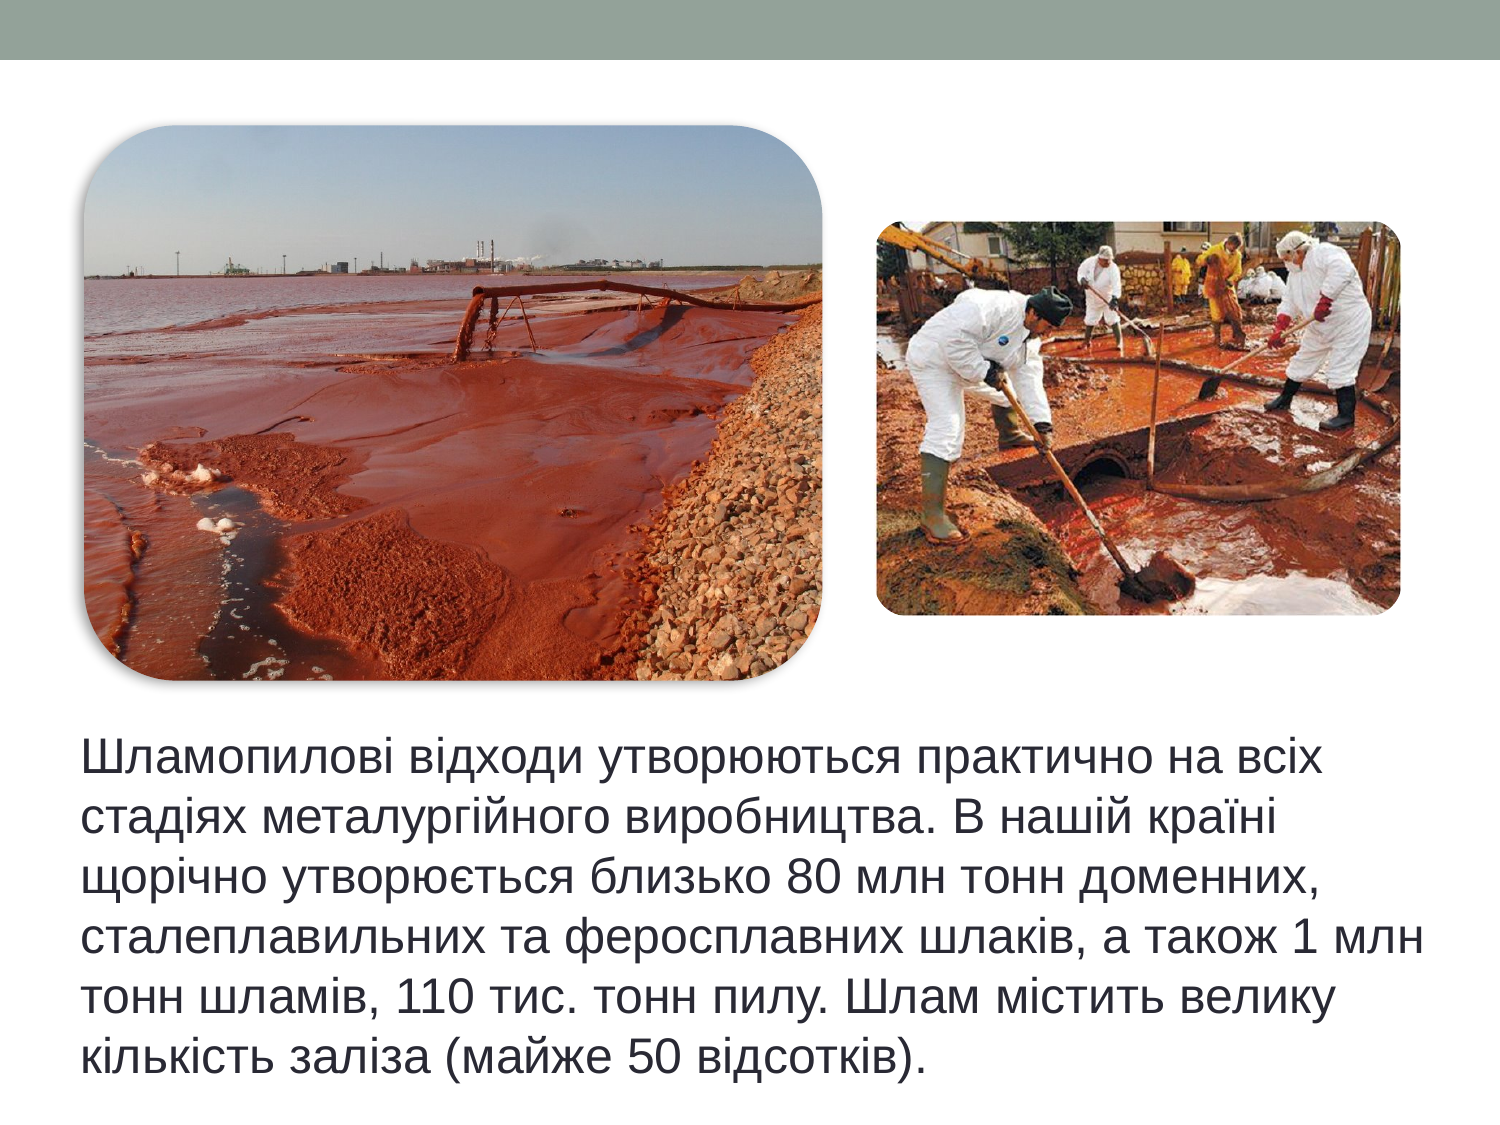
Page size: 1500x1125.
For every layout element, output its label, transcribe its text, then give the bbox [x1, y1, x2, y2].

list Шламопилові відходи утворюються практично на всіх стадіях металургійного виробництва. В нашій країні щорічно утворюється близько 80 млн тонн доменних, сталеплавильних та феросплавних шлаків, а також 1 млн тонн шламів, 110 тис. тонн пилу. Шлам містить велику кількість заліза (майже 50 відсотків). [64, 716, 1449, 1094]
picture [873, 219, 1403, 617]
picture [83, 125, 823, 681]
